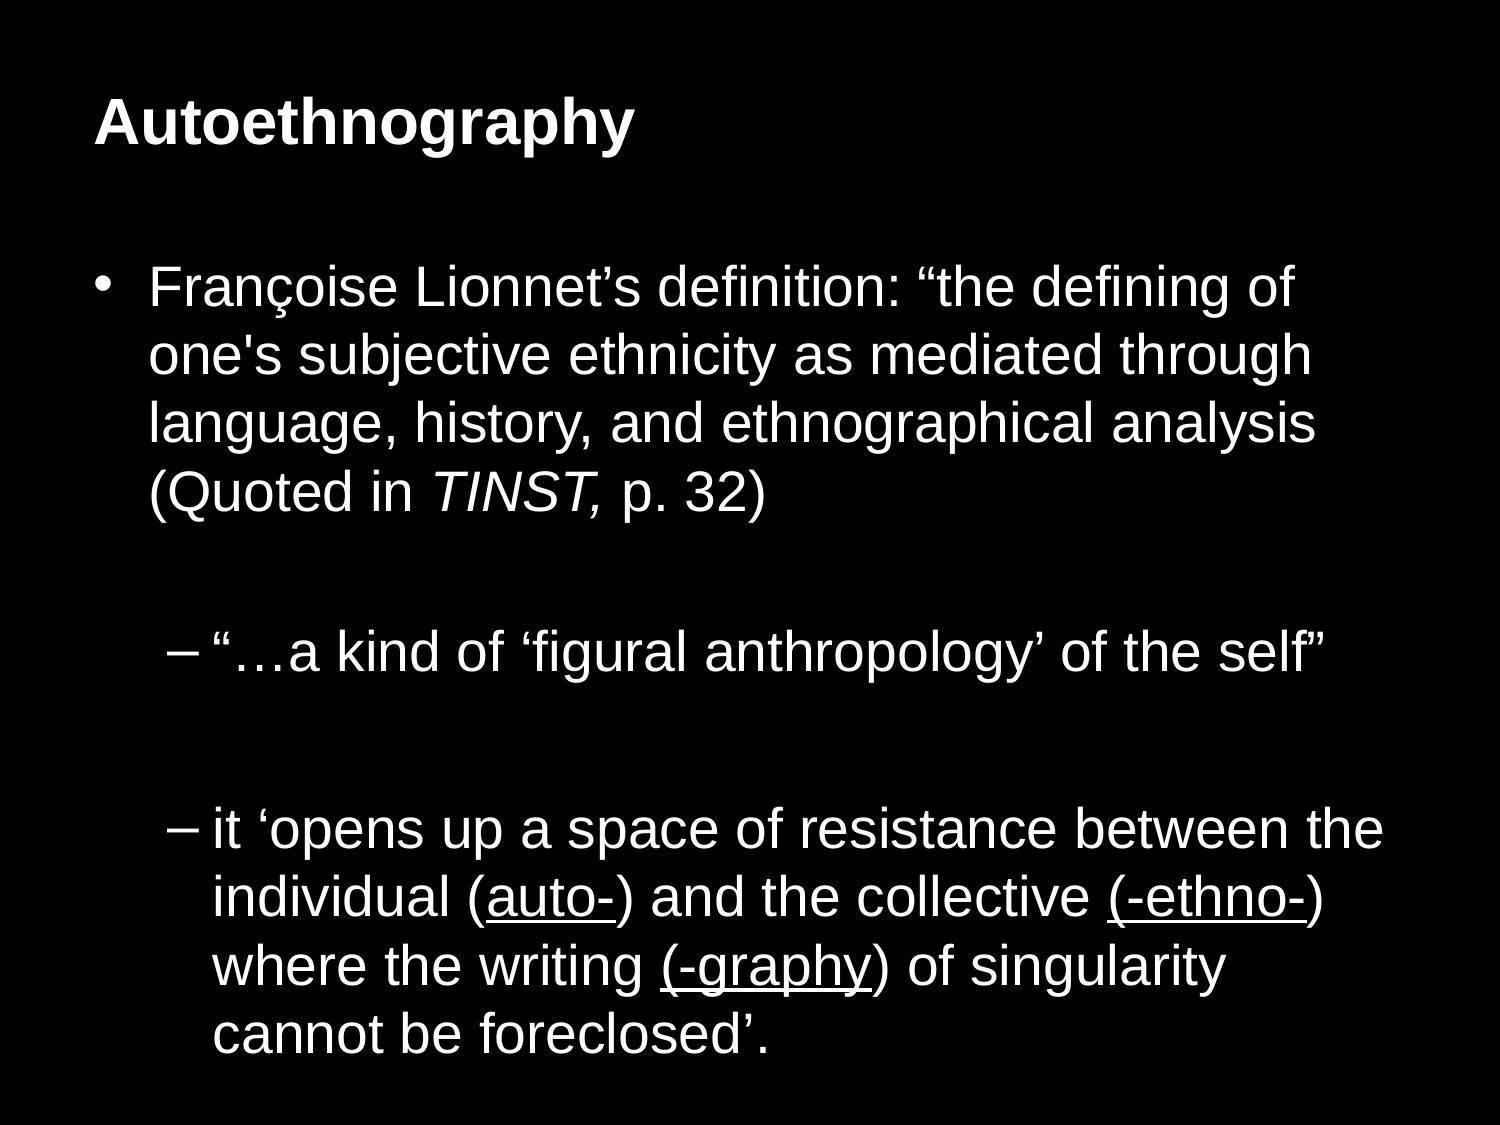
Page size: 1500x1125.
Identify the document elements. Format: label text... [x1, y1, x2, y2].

list Autoethnography Françoise Lionnet’s definition: “the defining of one's subjective ethnicity as mediated through language, history, and ethnographical analysis (Quoted in TINST, p. 32) “…a kind of ‘figural anthropology’ of the self” it ‘opens up a space of resistance between the individual (auto-) and the collective (-ethno-) where the writing (-graphy) of singularity cannot be foreclosed’. [78, 71, 1429, 1075]
